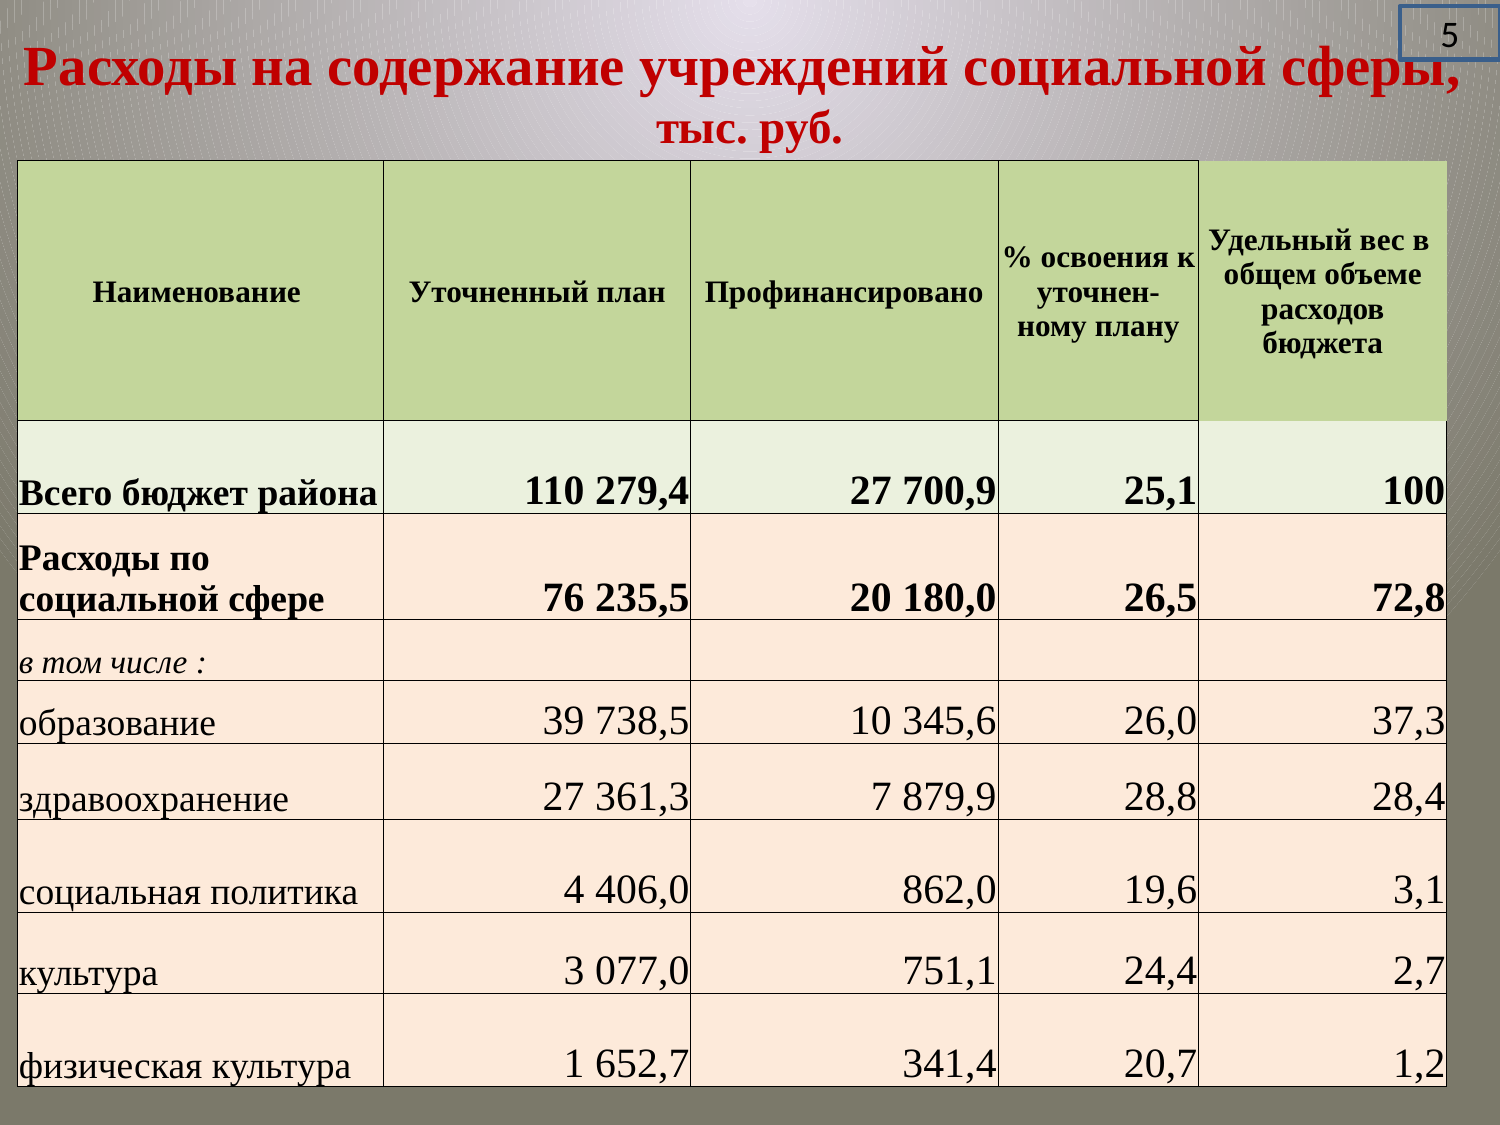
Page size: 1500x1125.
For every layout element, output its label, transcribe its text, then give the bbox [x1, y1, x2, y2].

table_cell 100 [1199, 421, 1446, 513]
table_cell [999, 620, 1198, 680]
table_cell [1199, 620, 1446, 680]
table_cell 20,7 [999, 994, 1198, 1086]
table_cell физическая культура [18, 994, 383, 1086]
table_cell 7 879,9 [691, 744, 998, 819]
table_cell культура [18, 913, 383, 993]
table_cell 20 180,0 [691, 514, 998, 619]
table_cell 4 406,0 [384, 820, 690, 912]
table_cell 3 077,0 [384, 913, 690, 993]
table_cell Всего бюджет района [18, 421, 383, 513]
table_cell 39 738,5 [384, 681, 690, 743]
table_cell 110 279,4 [384, 421, 690, 513]
table_cell 2,7 [1199, 913, 1446, 993]
table_cell 26,0 [999, 681, 1198, 743]
table_cell 76 235,5 [384, 514, 690, 619]
table_cell 19,6 [999, 820, 1198, 912]
table_cell здравоохранение [18, 744, 383, 819]
table_cell 27 700,9 [691, 421, 998, 513]
table_cell в том числе : [18, 620, 383, 680]
table_cell 72,8 [1199, 514, 1446, 619]
table_cell образование [18, 681, 383, 743]
table_cell 28,8 [999, 744, 1198, 819]
table_cell 27 361,3 [384, 744, 690, 819]
table_cell 751,1 [691, 913, 998, 993]
table_cell 1 652,7 [384, 994, 690, 1086]
table_cell 25,1 [999, 421, 1198, 513]
table_cell [691, 620, 998, 680]
table_cell 341,4 [691, 994, 998, 1086]
table_cell 37,3 [1199, 681, 1446, 743]
table_cell [384, 620, 690, 680]
table_cell 26,5 [999, 514, 1198, 619]
table_header % освоения к уточнен- ному плану [999, 161, 1198, 420]
table_cell 24,4 [999, 913, 1198, 993]
table_cell 10 345,6 [691, 681, 998, 743]
title Расходы на содержание учреждений социальной сферы, тыс. руб. [0, 19, 1500, 161]
text_box 5 [1398, 4, 1500, 62]
table_cell Расходы по социальной сфере [18, 514, 383, 619]
table_header Уточненный план [384, 161, 690, 420]
table_cell 3,1 [1199, 820, 1446, 912]
table_header Профинансировано [691, 161, 998, 420]
table_cell 28,4 [1199, 744, 1446, 819]
table_header Наименование [18, 161, 383, 420]
table_header Удельный вес в общем объеме расходов бюджета [1199, 161, 1447, 421]
table_cell 1,2 [1199, 994, 1446, 1086]
table_cell 862,0 [691, 820, 998, 912]
table_cell социальная политика [18, 820, 383, 912]
